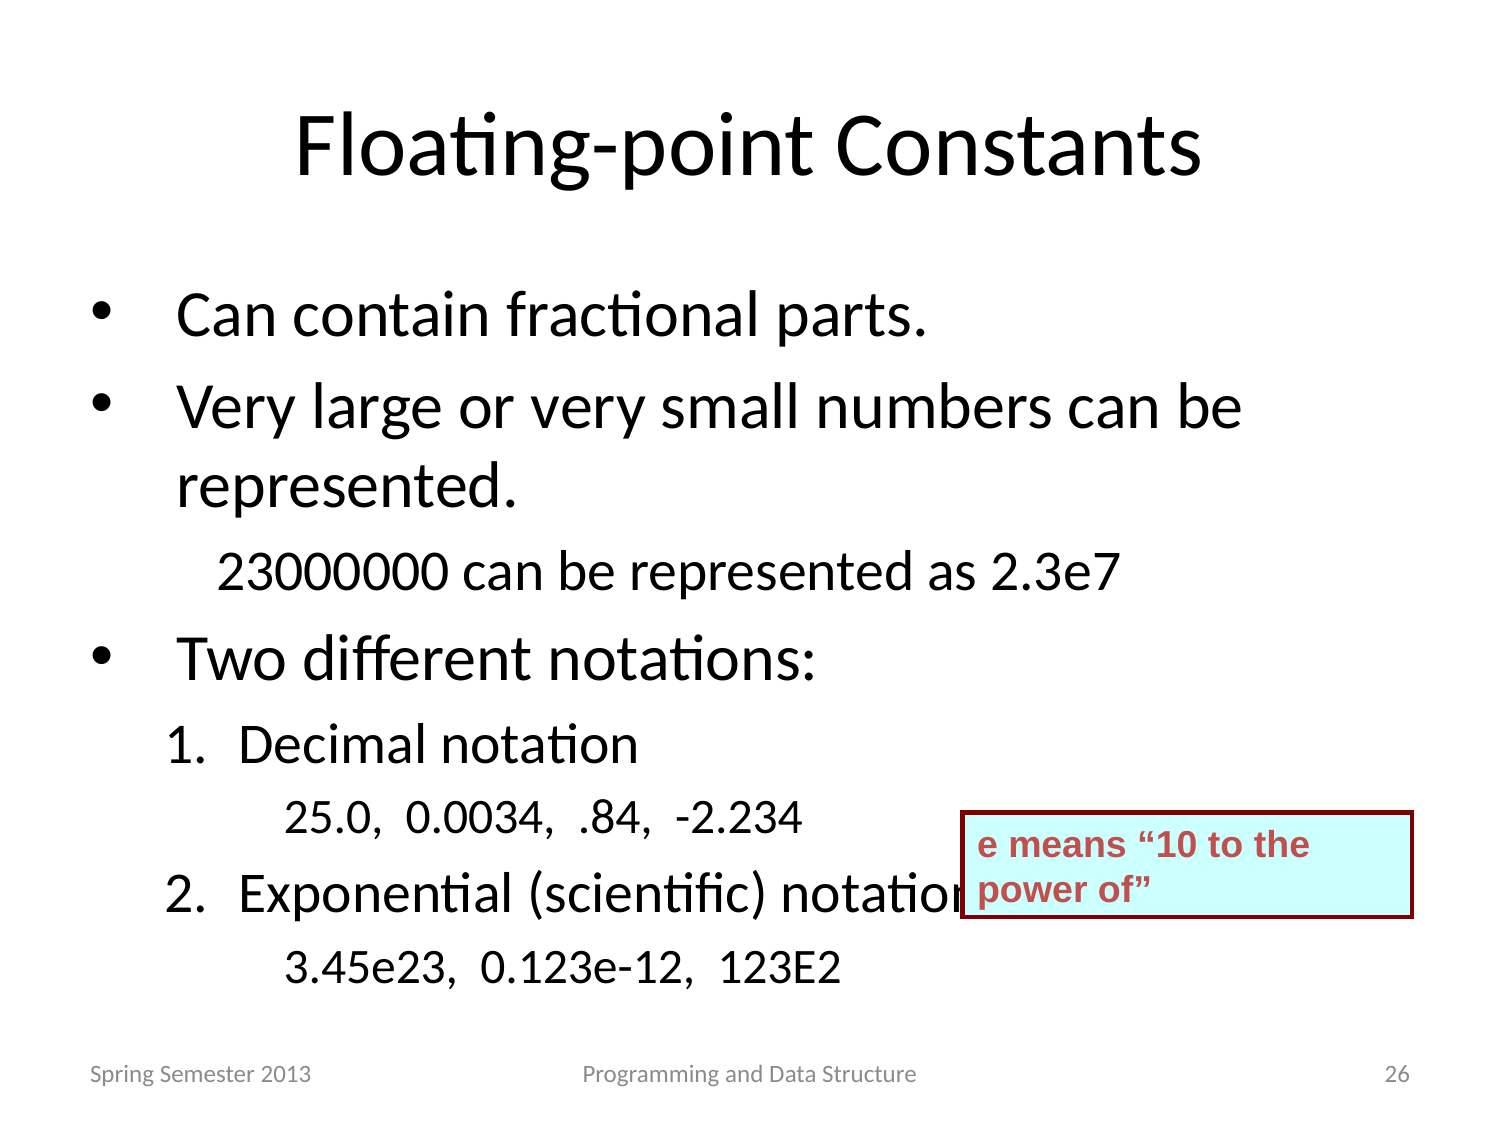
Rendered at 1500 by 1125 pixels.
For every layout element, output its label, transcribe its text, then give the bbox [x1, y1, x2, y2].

slide_number 26 [1074, 1042, 1425, 1103]
text_box e means “10 to the power of” [962, 812, 1413, 918]
title Floating-point Constants [75, 45, 1425, 233]
slide_number Spring Semester 2013 [75, 1042, 425, 1103]
list Can contain fractional parts. Very large or very small numbers can be represented. 23000000 can be represented as 2.3e7 Two different notations: Decimal notation 25.0, 0.0034, .84, -2.234 Exponential (scientific) notation 3.45e23, 0.123e-12, 123E2 [75, 262, 1425, 1005]
footer Programming and Data Structure [512, 1042, 988, 1103]
